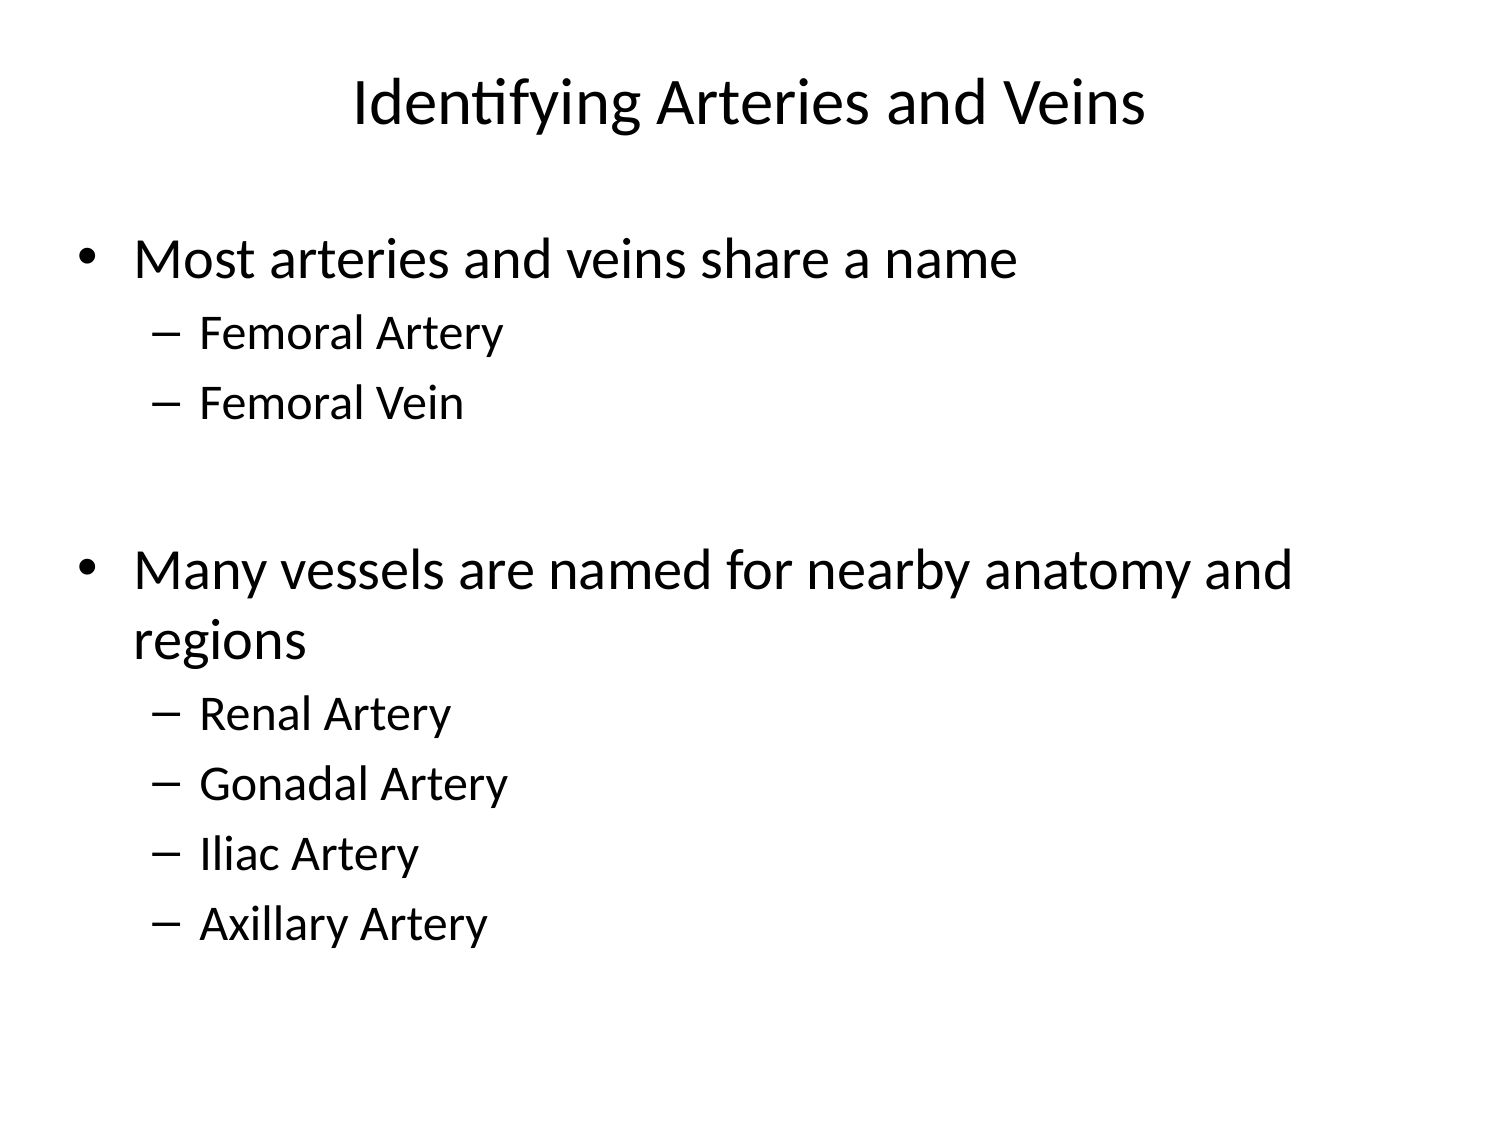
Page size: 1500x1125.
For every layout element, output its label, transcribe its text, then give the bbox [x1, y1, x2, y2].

title Identifying Arteries and Veins [75, 45, 1425, 150]
list Most arteries and veins share a name Femoral Artery Femoral Vein Many vessels are named for nearby anatomy and regions Renal Artery Gonadal Artery Iliac Artery Axillary Artery [62, 212, 1450, 1050]
